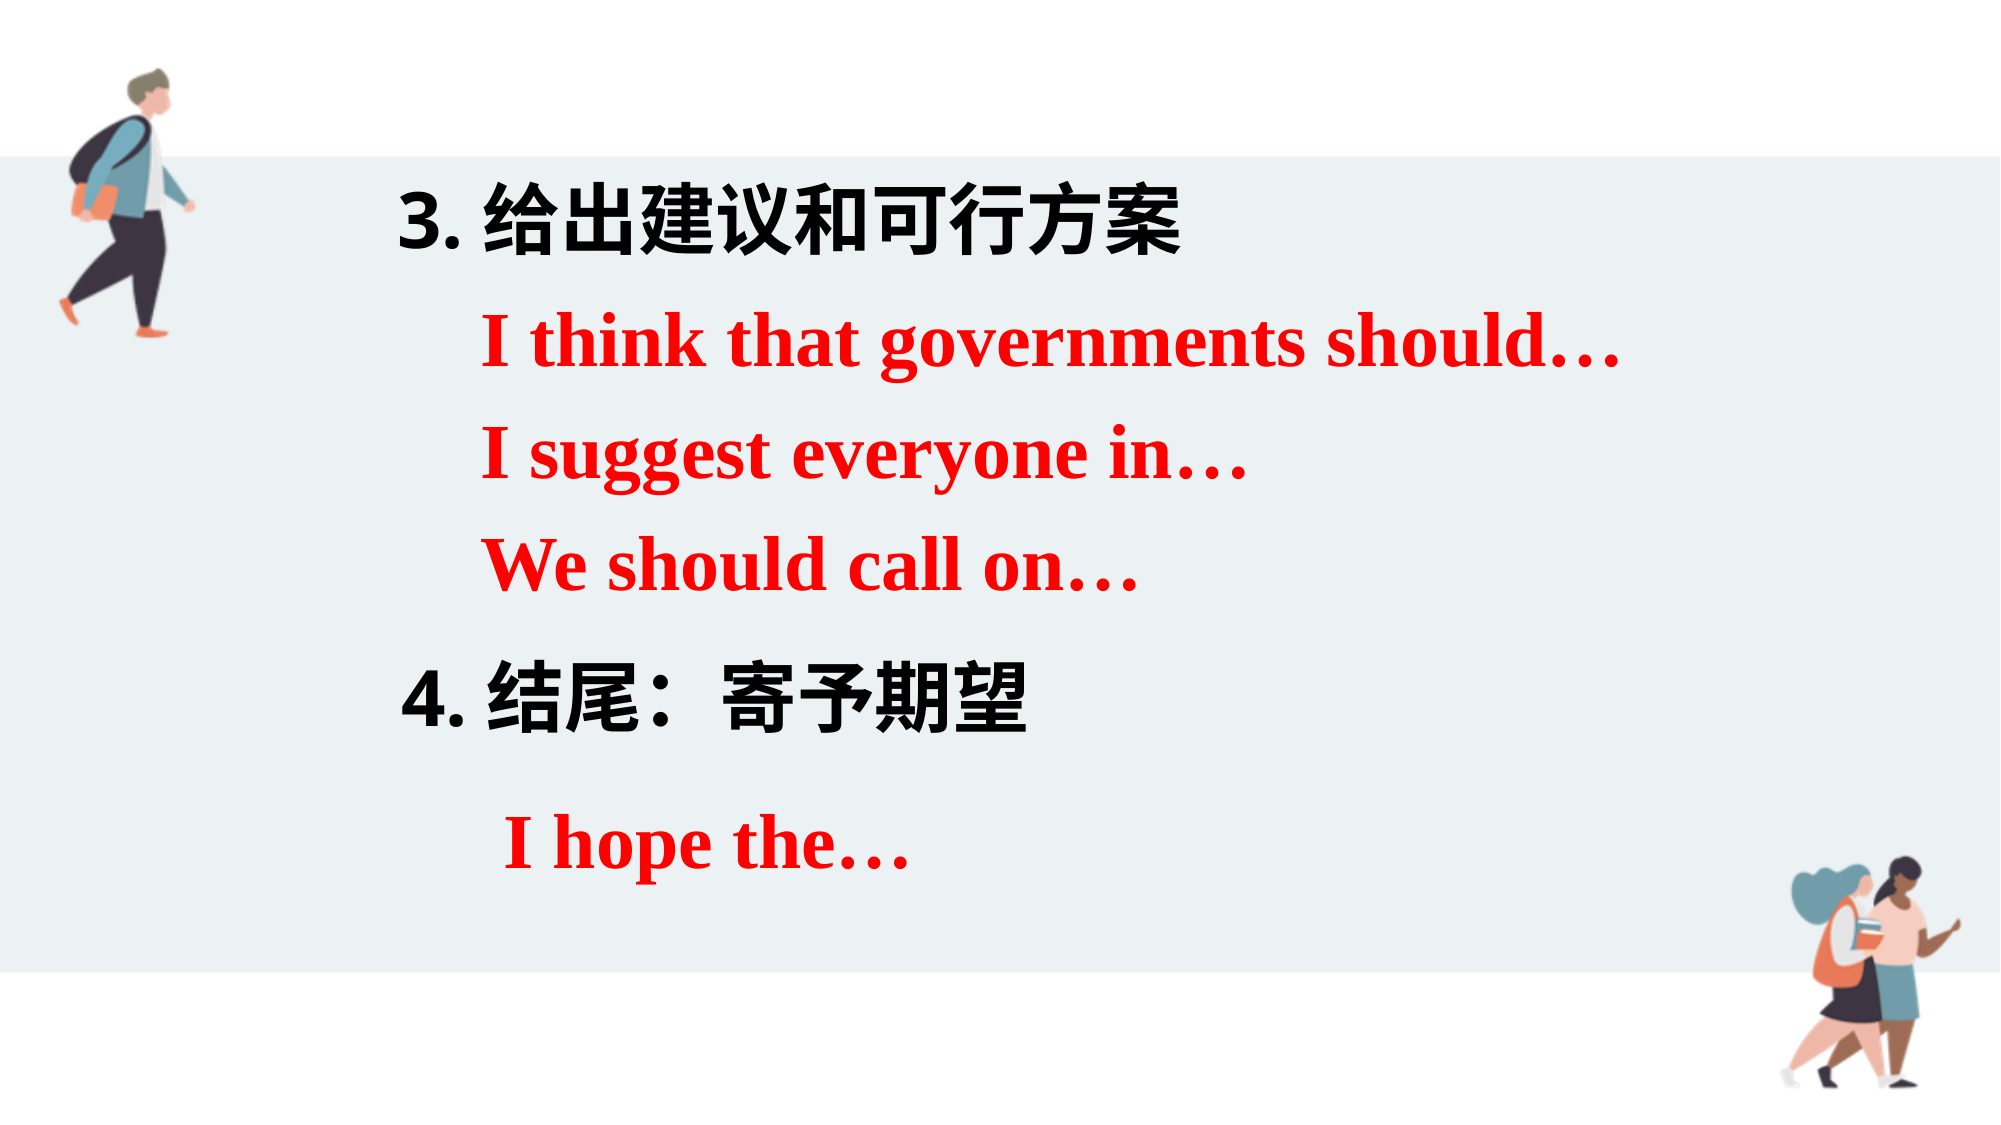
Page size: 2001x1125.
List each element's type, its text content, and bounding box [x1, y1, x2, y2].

text_box I hope the… [469, 774, 930, 892]
text_box 3.给出建议和可行方案 [382, 163, 1383, 272]
text_box I think that governments should… I suggest everyone in… We should call on… [465, 262, 1641, 614]
text_box 4.结尾：寄予期望 [386, 641, 1046, 750]
picture [0, 0, 2001, 1125]
